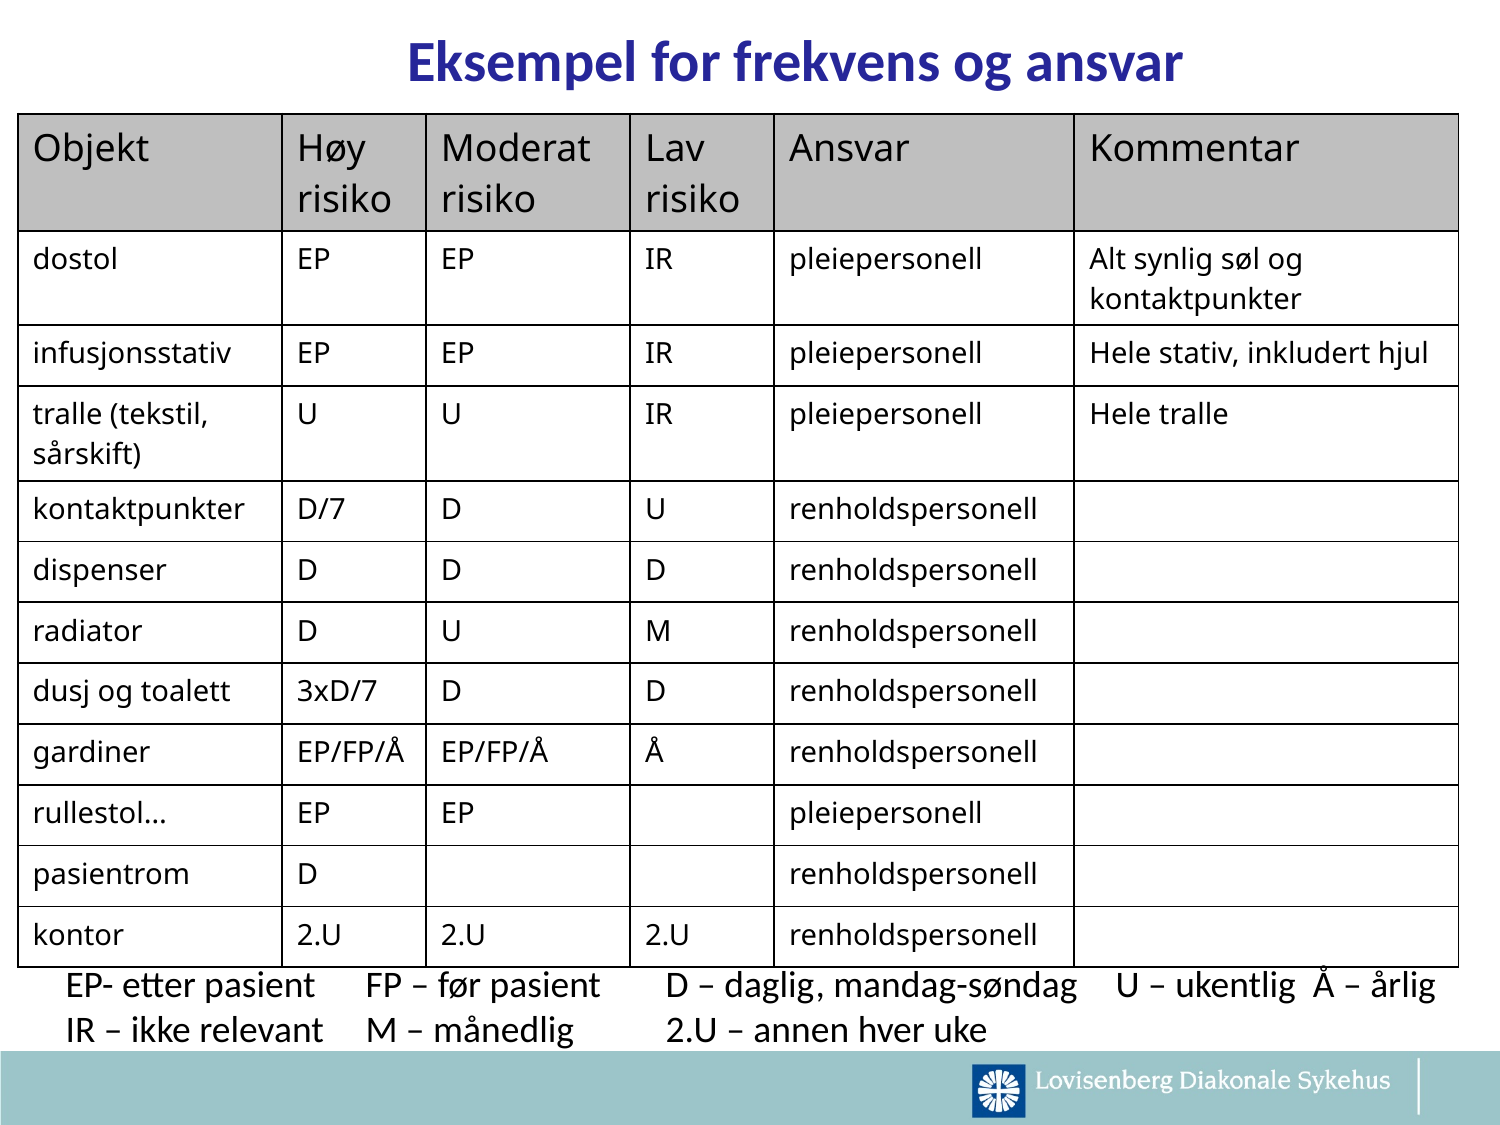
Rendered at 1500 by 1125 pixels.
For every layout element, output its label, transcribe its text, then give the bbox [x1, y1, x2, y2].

table_cell M [631, 603, 773, 662]
table_cell [1075, 907, 1458, 966]
table_cell renholdspersonell [775, 664, 1073, 723]
table_cell EP [427, 326, 629, 385]
table_cell renholdspersonell [775, 482, 1073, 541]
table_cell EP [283, 232, 425, 324]
table_header Kommentar [1075, 115, 1458, 230]
table_cell U [631, 482, 773, 541]
table_cell U [427, 387, 629, 480]
table_cell D [427, 482, 629, 541]
table_cell pleiepersonell [775, 387, 1073, 480]
table_cell D [283, 846, 425, 906]
table_cell gardiner [19, 725, 281, 784]
table_cell EP [427, 232, 629, 324]
table_cell pleiepersonell [775, 786, 1073, 845]
table_cell U [283, 387, 425, 480]
table_header Objekt [19, 115, 281, 230]
table_cell pleiepersonell [775, 232, 1073, 324]
table_cell 3xD/7 [283, 664, 425, 723]
table_cell D [631, 664, 773, 723]
table_cell [1075, 664, 1458, 723]
table_cell pleiepersonell [775, 326, 1073, 385]
table_cell [631, 786, 773, 845]
table_cell Hele tralle [1075, 387, 1458, 480]
table_cell IR [631, 232, 773, 324]
table_cell infusjonsstativ [19, 326, 281, 385]
table_cell IR [631, 326, 773, 385]
table_cell Alt synlig søl og kontaktpunkter [1075, 232, 1458, 324]
table_cell renholdspersonell [775, 846, 1073, 906]
table_cell [1075, 786, 1458, 845]
table_cell D [427, 664, 629, 723]
table_cell EP/FP/Å [283, 725, 425, 784]
table_cell [631, 846, 773, 906]
table_header Moderat risiko [427, 115, 629, 230]
table_cell [1075, 725, 1458, 784]
table_cell D/7 [283, 482, 425, 541]
table_cell Hele stativ, inkludert hjul [1075, 326, 1458, 385]
table_cell pasientrom [19, 846, 281, 906]
table_cell [1075, 846, 1458, 906]
table_cell renholdspersonell [775, 725, 1073, 784]
table_header Lav risiko [631, 115, 773, 230]
table_cell 2.U [631, 907, 773, 952]
table_cell [1075, 603, 1458, 662]
table_cell U [427, 603, 629, 662]
table_cell dostol [19, 232, 281, 324]
table_header Høy risiko [283, 115, 425, 230]
table_cell D [283, 542, 425, 601]
title Eksempel for frekvens og ansvar [171, 11, 1422, 106]
table_cell radiator [19, 603, 281, 662]
table_cell renholdspersonell [775, 603, 1073, 662]
table_cell renholdspersonell [775, 542, 1073, 601]
table_cell D [631, 542, 773, 601]
table_cell dusj og toalett [19, 664, 281, 723]
table_cell dispenser [19, 542, 281, 601]
table_cell rullestol… [19, 786, 281, 845]
table_cell kontaktpunkter [19, 482, 281, 541]
table_cell EP [283, 786, 425, 845]
table_cell EP [427, 786, 629, 845]
table_cell [1075, 482, 1458, 541]
text_box EP- etter pasient FP – før pasient D – daglig , mandag-søndag U – ukentlig Å – årlig IR – ikke relevant M – månedlig 2.U – annen hver uke [50, 952, 1452, 1057]
table_cell D [427, 542, 629, 601]
table_cell [427, 846, 629, 906]
table_cell IR [631, 387, 773, 480]
table_header Ansvar [775, 115, 1073, 230]
table_cell EP [283, 326, 425, 385]
table_cell EP/FP/Å [427, 725, 629, 784]
table_cell 2.U [283, 907, 425, 952]
table_cell renholdspersonell [775, 907, 1073, 952]
table_cell kontor [19, 907, 281, 966]
table_cell Å [631, 725, 773, 784]
table_cell [1075, 542, 1458, 601]
table_cell 2.U [427, 907, 629, 952]
table_cell tralle (tekstil, sårskift) [19, 387, 281, 480]
picture [0, 1051, 1500, 1125]
table_cell D [283, 603, 425, 662]
